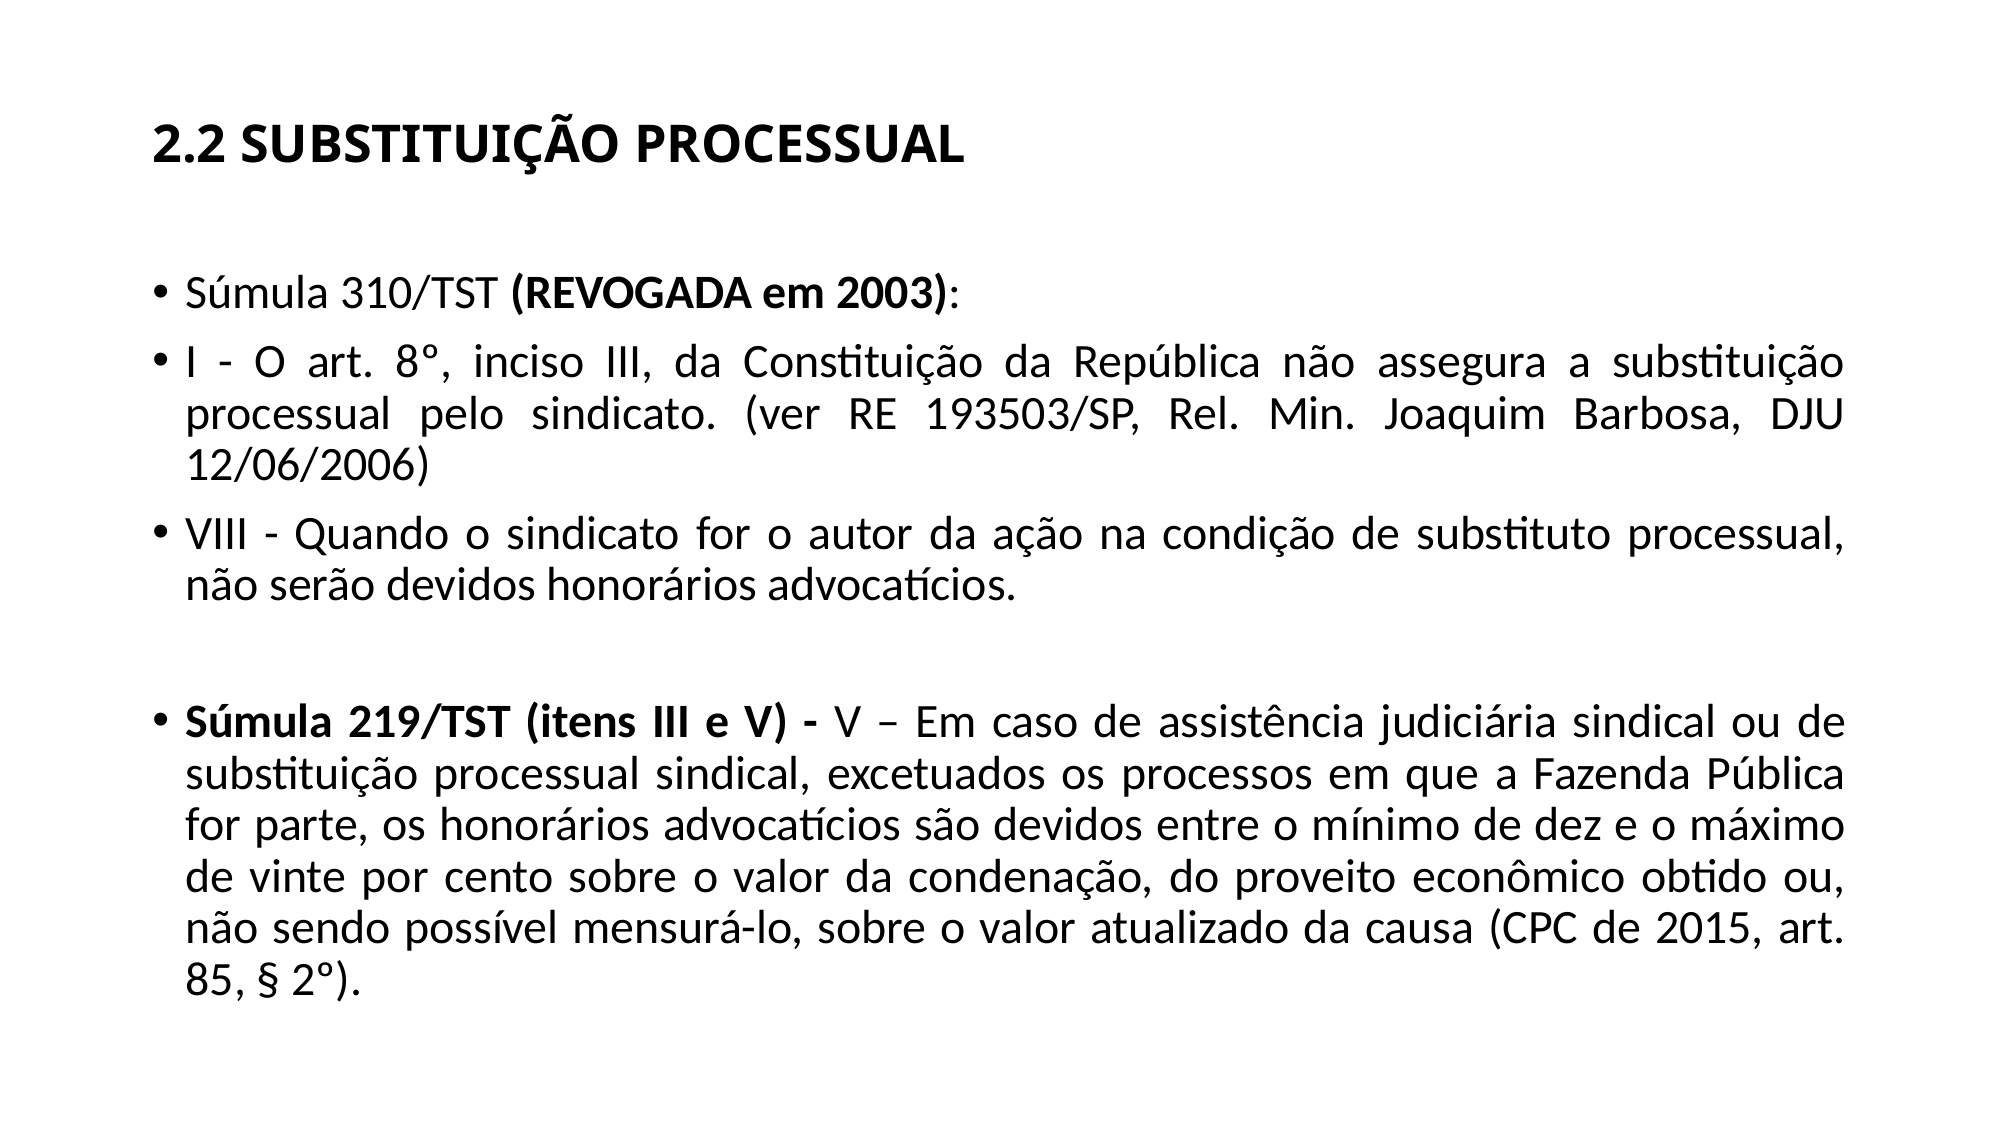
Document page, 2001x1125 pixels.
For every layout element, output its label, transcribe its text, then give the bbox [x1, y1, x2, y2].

list Súmula 310/TST (REVOGADA em 2003): I - O art. 8º, inciso III, da Constituição da República não assegura a substituição processual pelo sindicato. (ver RE 193503/SP, Rel. Min. Joaquim Barbosa, DJU 12/06/2006) VIII - Quando o sindicato for o autor da ação na condição de substituto processual, não serão devidos honorários advocatícios. Súmula 219/TST (itens III e V) - V – Em caso de assistência judiciária sindical ou de substituição processual sindical, excetuados os processos em que a Fazenda Pública for parte, os honorários advocatícios são devidos entre o mínimo de dez e o máximo de vinte por cento sobre o valor da condenação, do proveito econômico obtido ou, não sendo possível mensurá-lo, sobre o valor atualizado da causa (CPC de 2015, art. 85, § 2º). [137, 260, 1863, 1014]
title 2.2 SUBSTITUIÇÃO PROCESSUAL [137, 59, 1863, 231]
